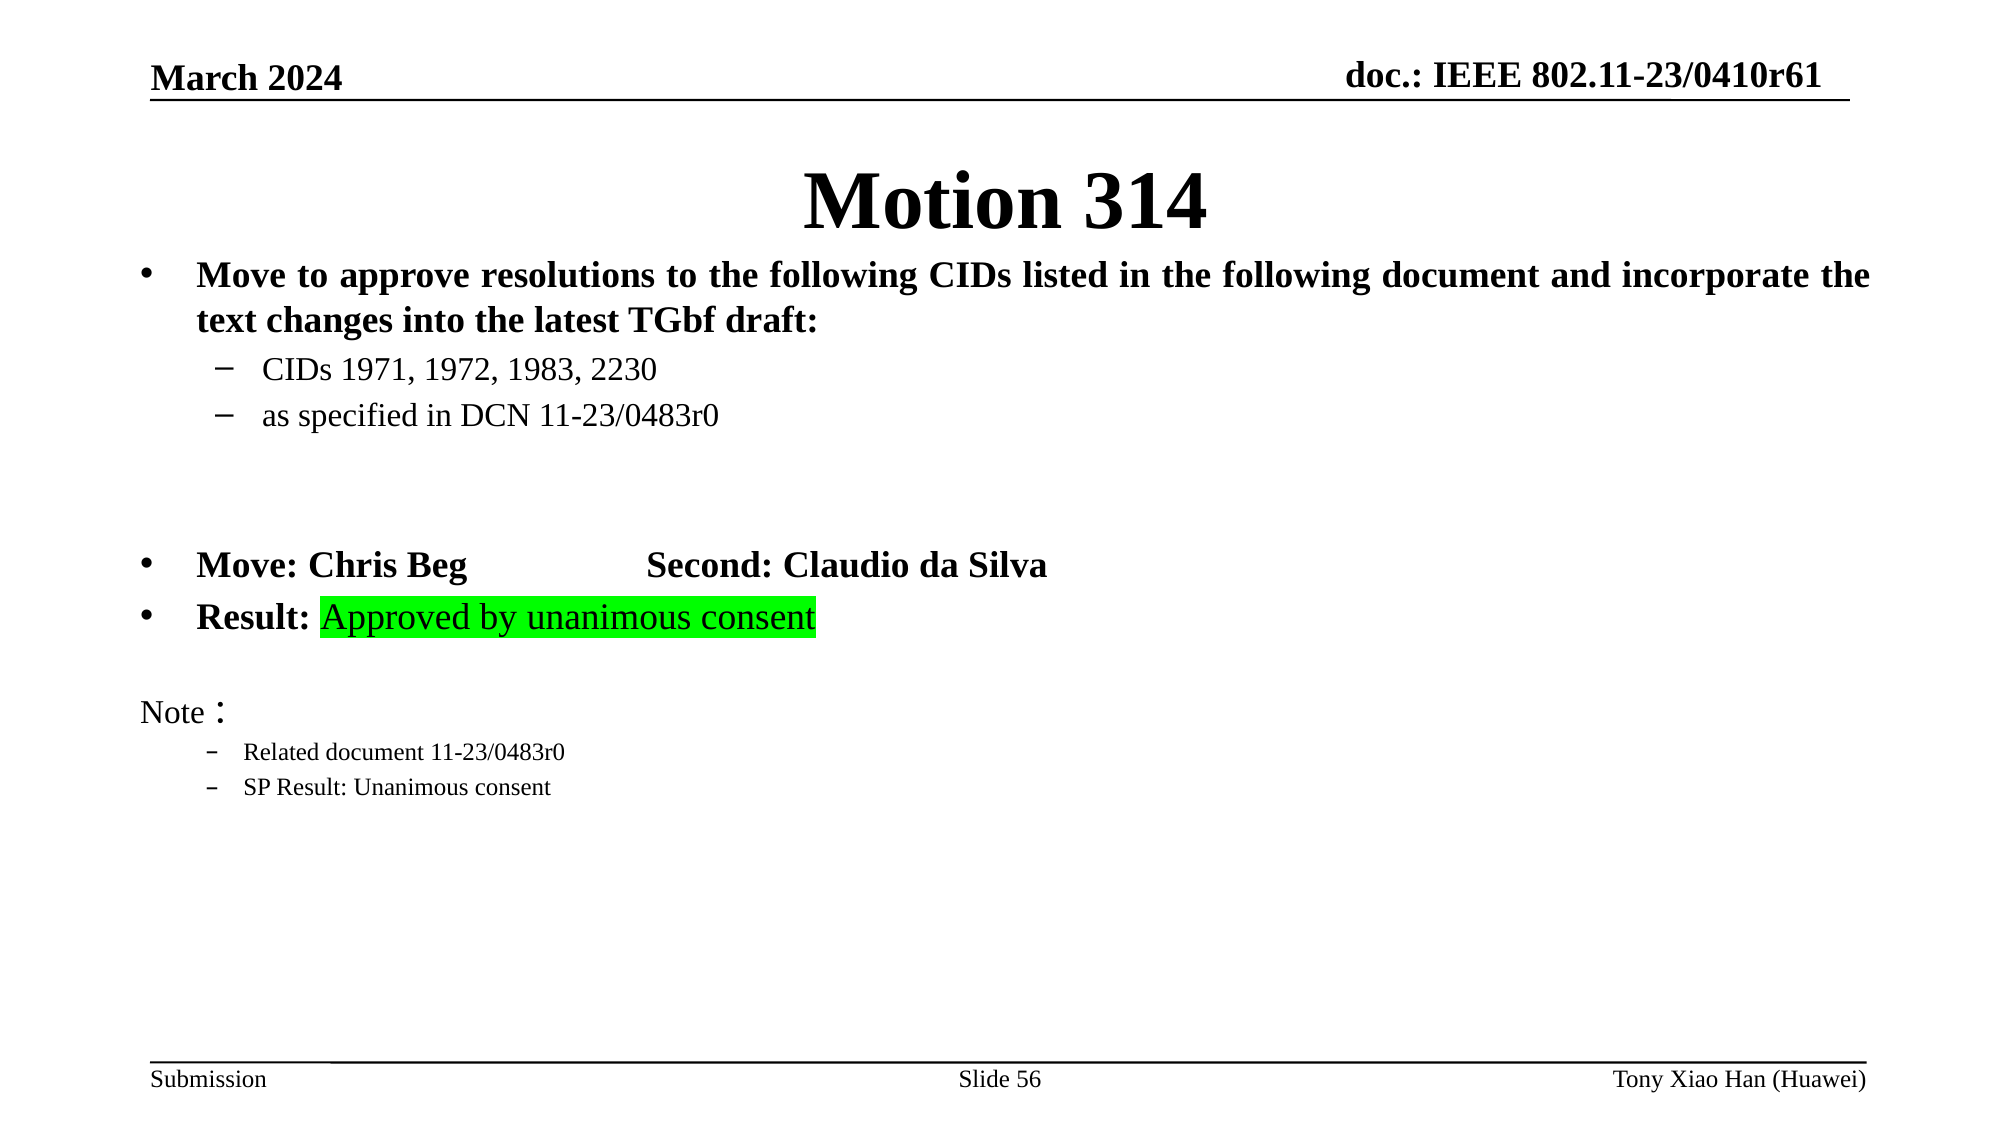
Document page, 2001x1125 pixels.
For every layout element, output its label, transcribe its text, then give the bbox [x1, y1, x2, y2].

text_box Move to approve resolutions to the following CIDs listed in the following document and incorporate the text changes into the latest TGbf draft: CIDs 1971, 1972, 1983, 2230 as specified in DCN 11-23/0483r0 Move: Chris Beg Second: Claudio da Silva Result: Approved by unanimous consent Note： Related document 11-23/0483r0 SP Result: Unanimous consent [125, 212, 1888, 900]
text_box Motion 314 [368, 137, 1644, 212]
